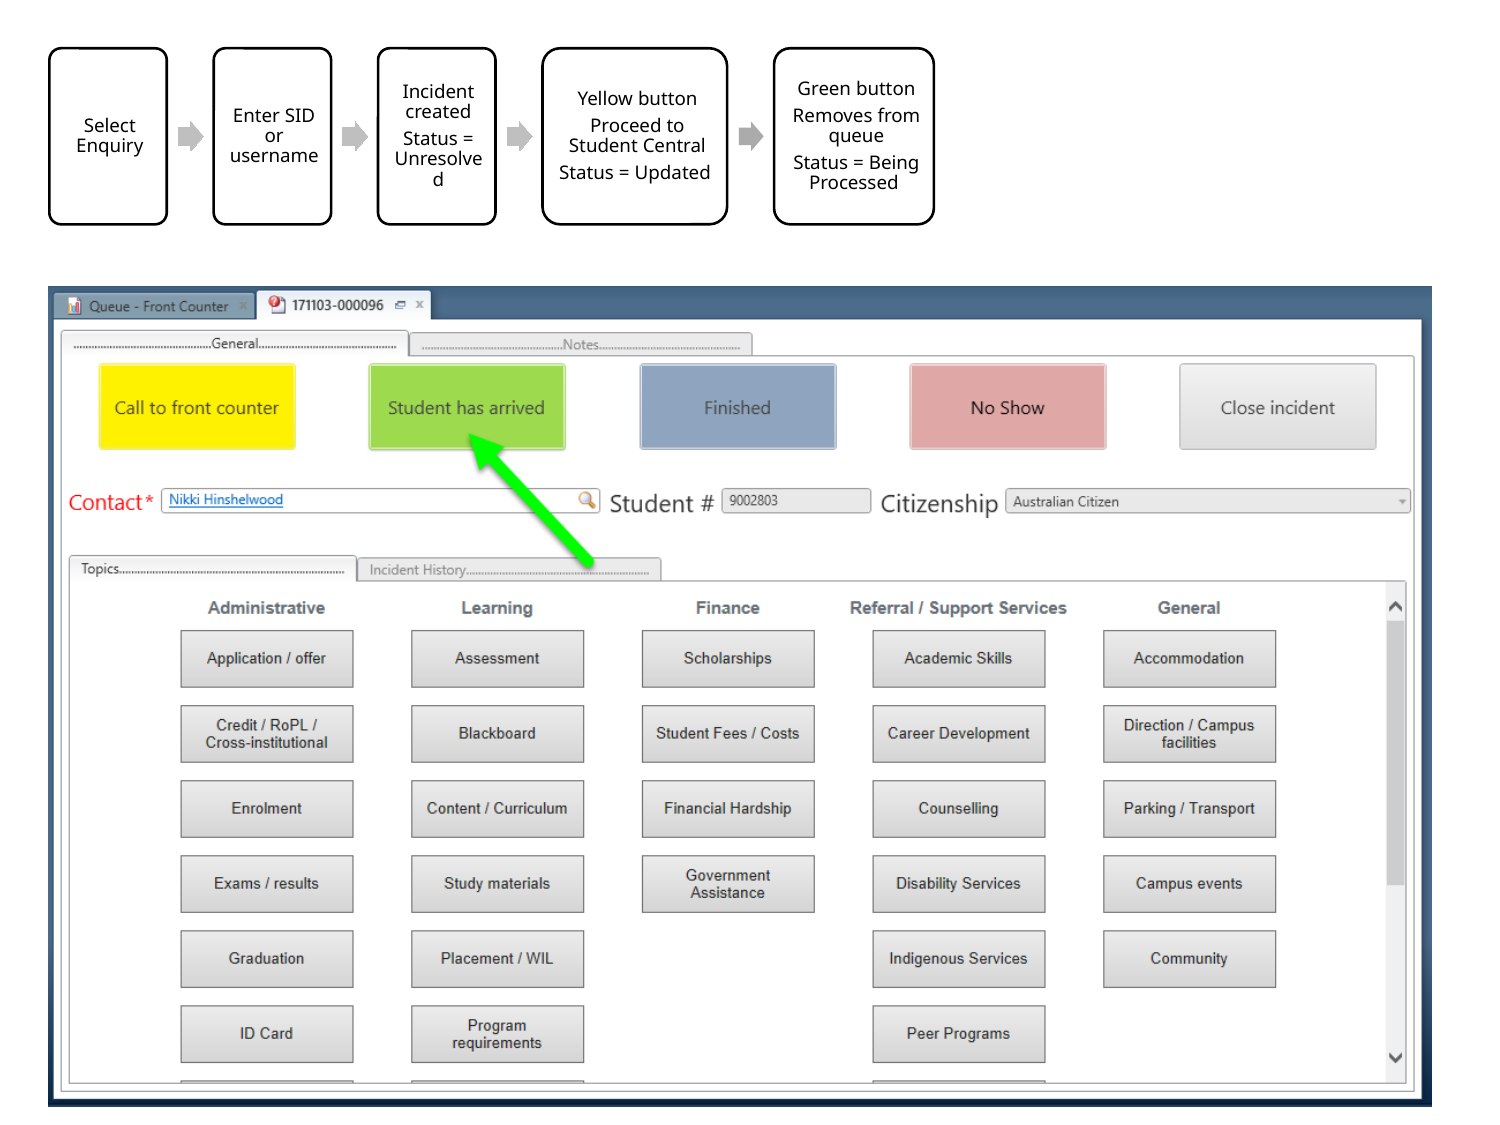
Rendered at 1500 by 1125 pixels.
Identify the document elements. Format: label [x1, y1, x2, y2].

picture [48, 286, 1433, 1107]
text_box [48, 0, 935, 288]
